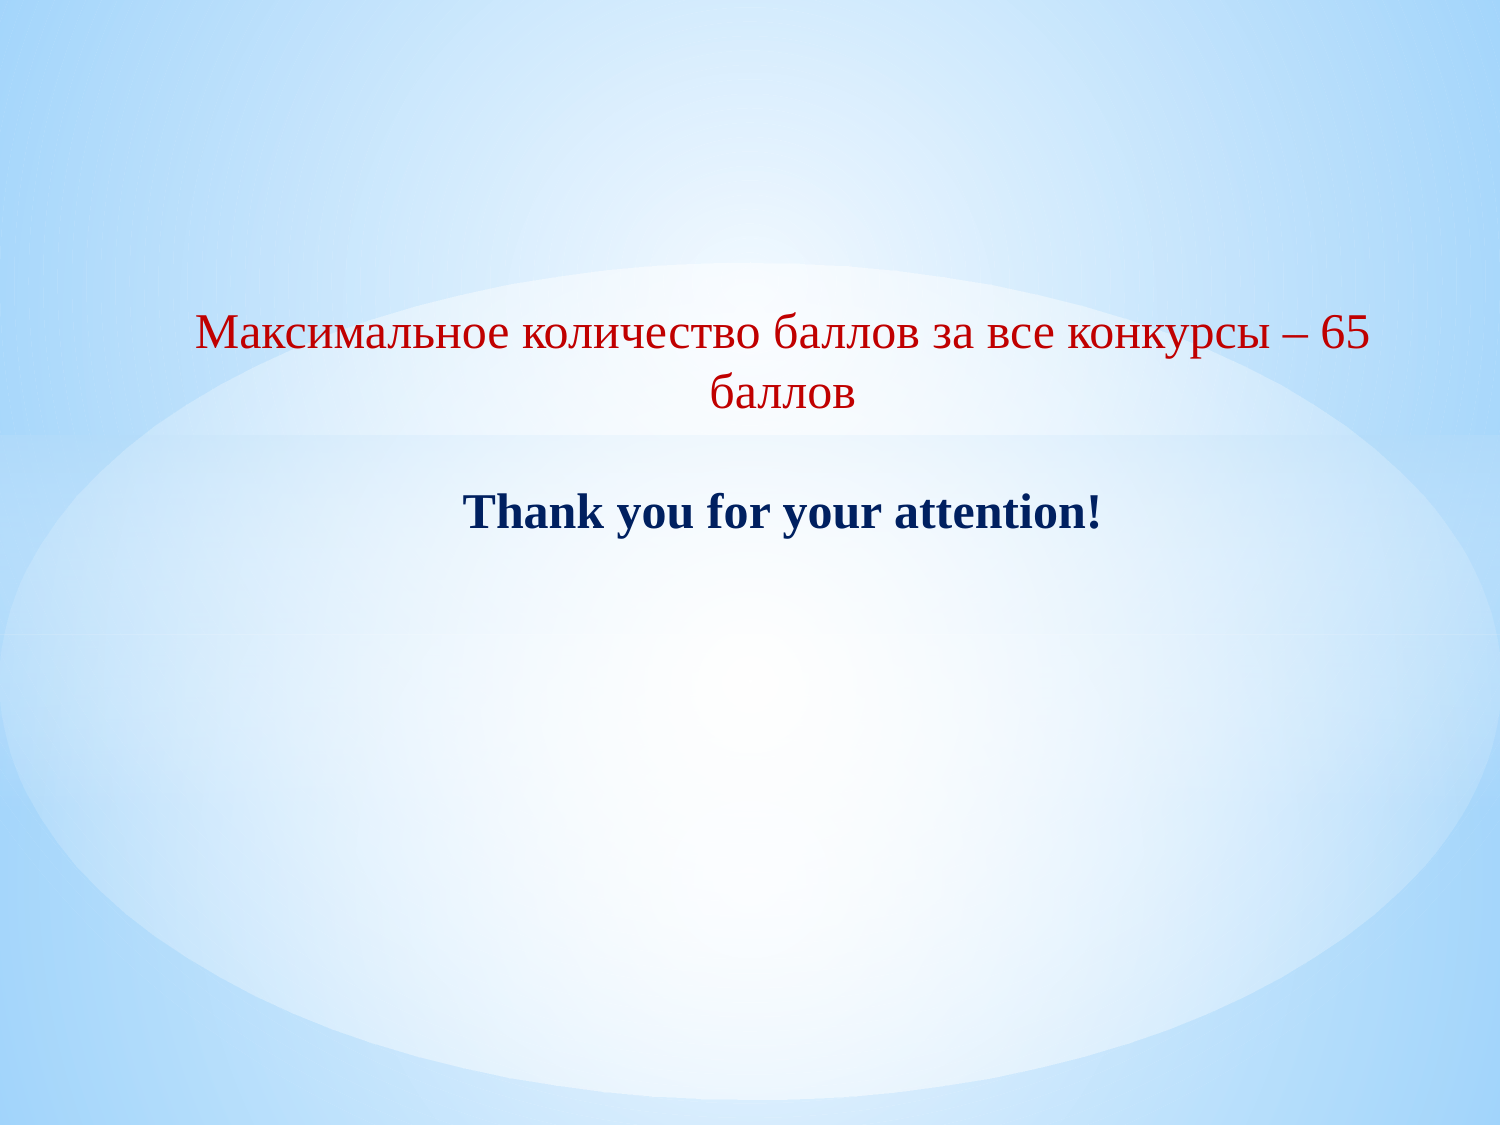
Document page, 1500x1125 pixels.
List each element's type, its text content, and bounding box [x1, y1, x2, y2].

title Максимальное количество баллов за все конкурсы – 65 баллов Thank you for your attention! [88, 290, 1447, 808]
